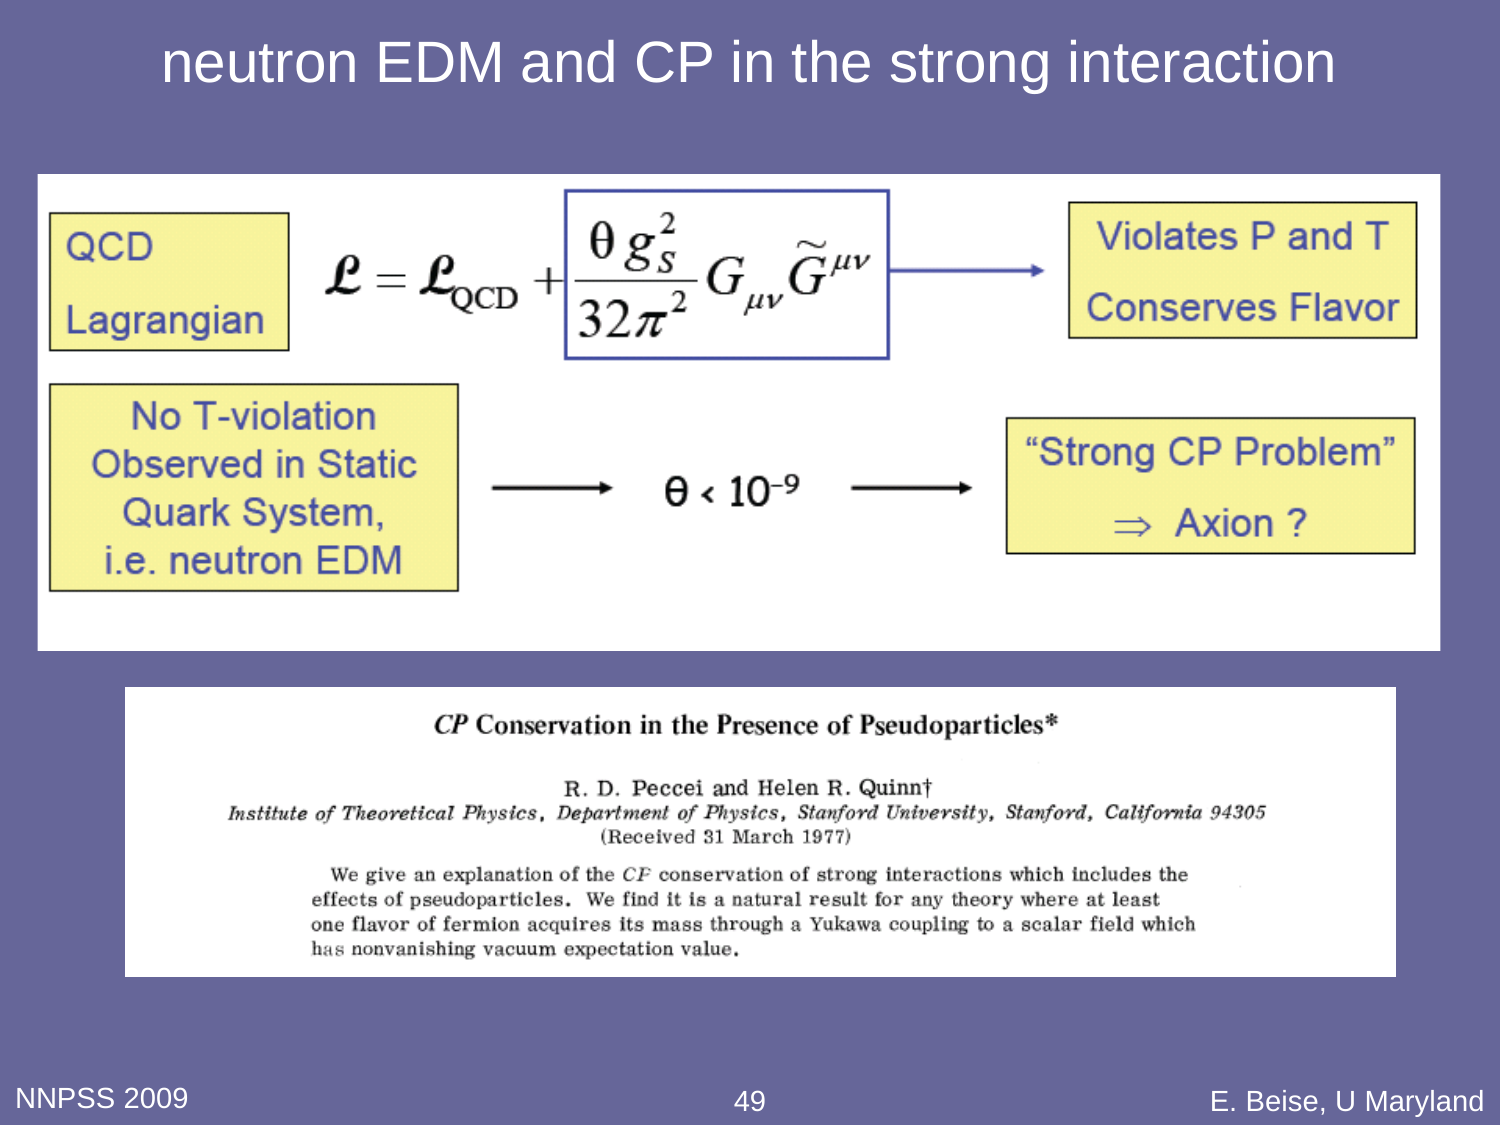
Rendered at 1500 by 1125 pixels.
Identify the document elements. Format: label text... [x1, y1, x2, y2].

footer E. Beise, U Maryland [1024, 1074, 1500, 1125]
title neutron EDM and CP in the strong interaction [74, 0, 1426, 118]
slide_number NNPSS 2009 [0, 1072, 476, 1125]
picture [124, 687, 1396, 977]
slide_number 49 [574, 1074, 926, 1125]
picture [37, 174, 1441, 651]
